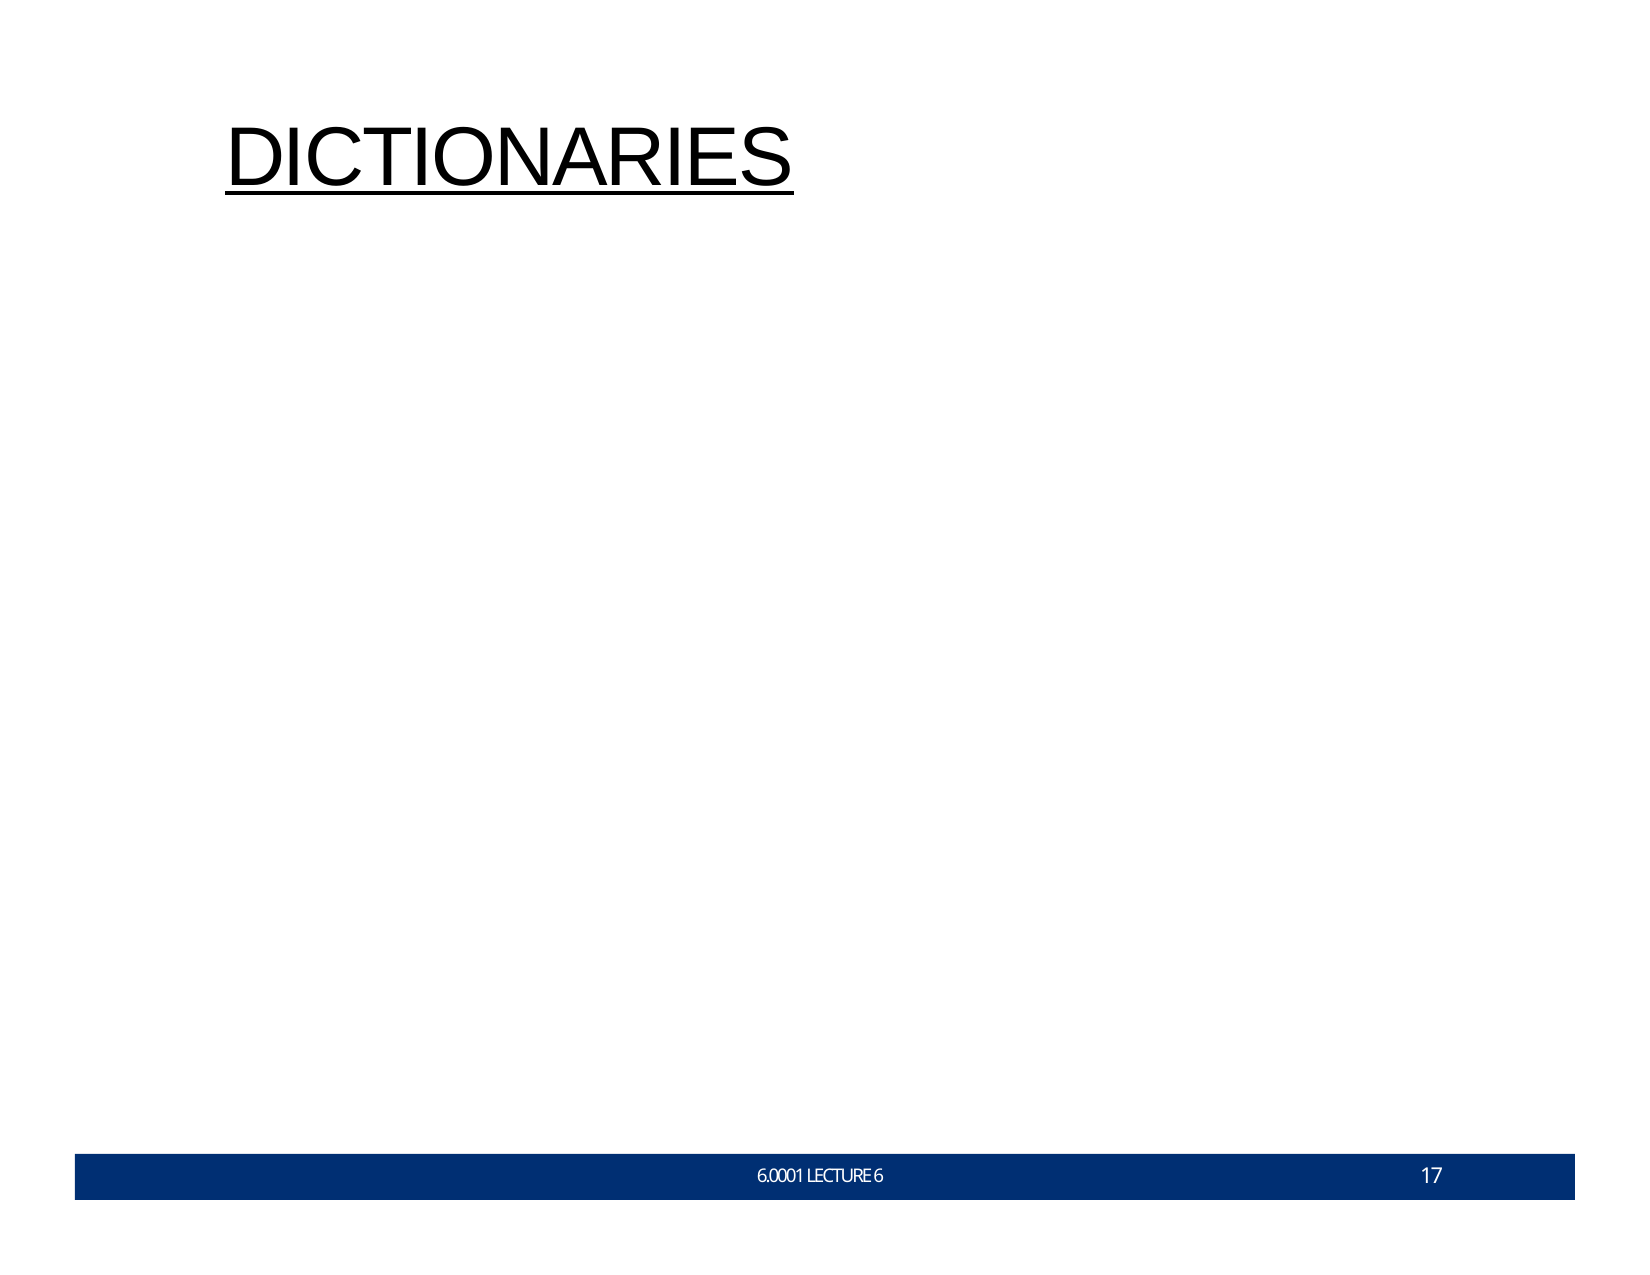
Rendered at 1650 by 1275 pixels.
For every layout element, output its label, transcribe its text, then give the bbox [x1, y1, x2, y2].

text_box 17 [1413, 1160, 1447, 1192]
title DICTIONARIES [222, 100, 1400, 316]
footer 6.0001 LECTURE 6 [754, 1162, 897, 1275]
